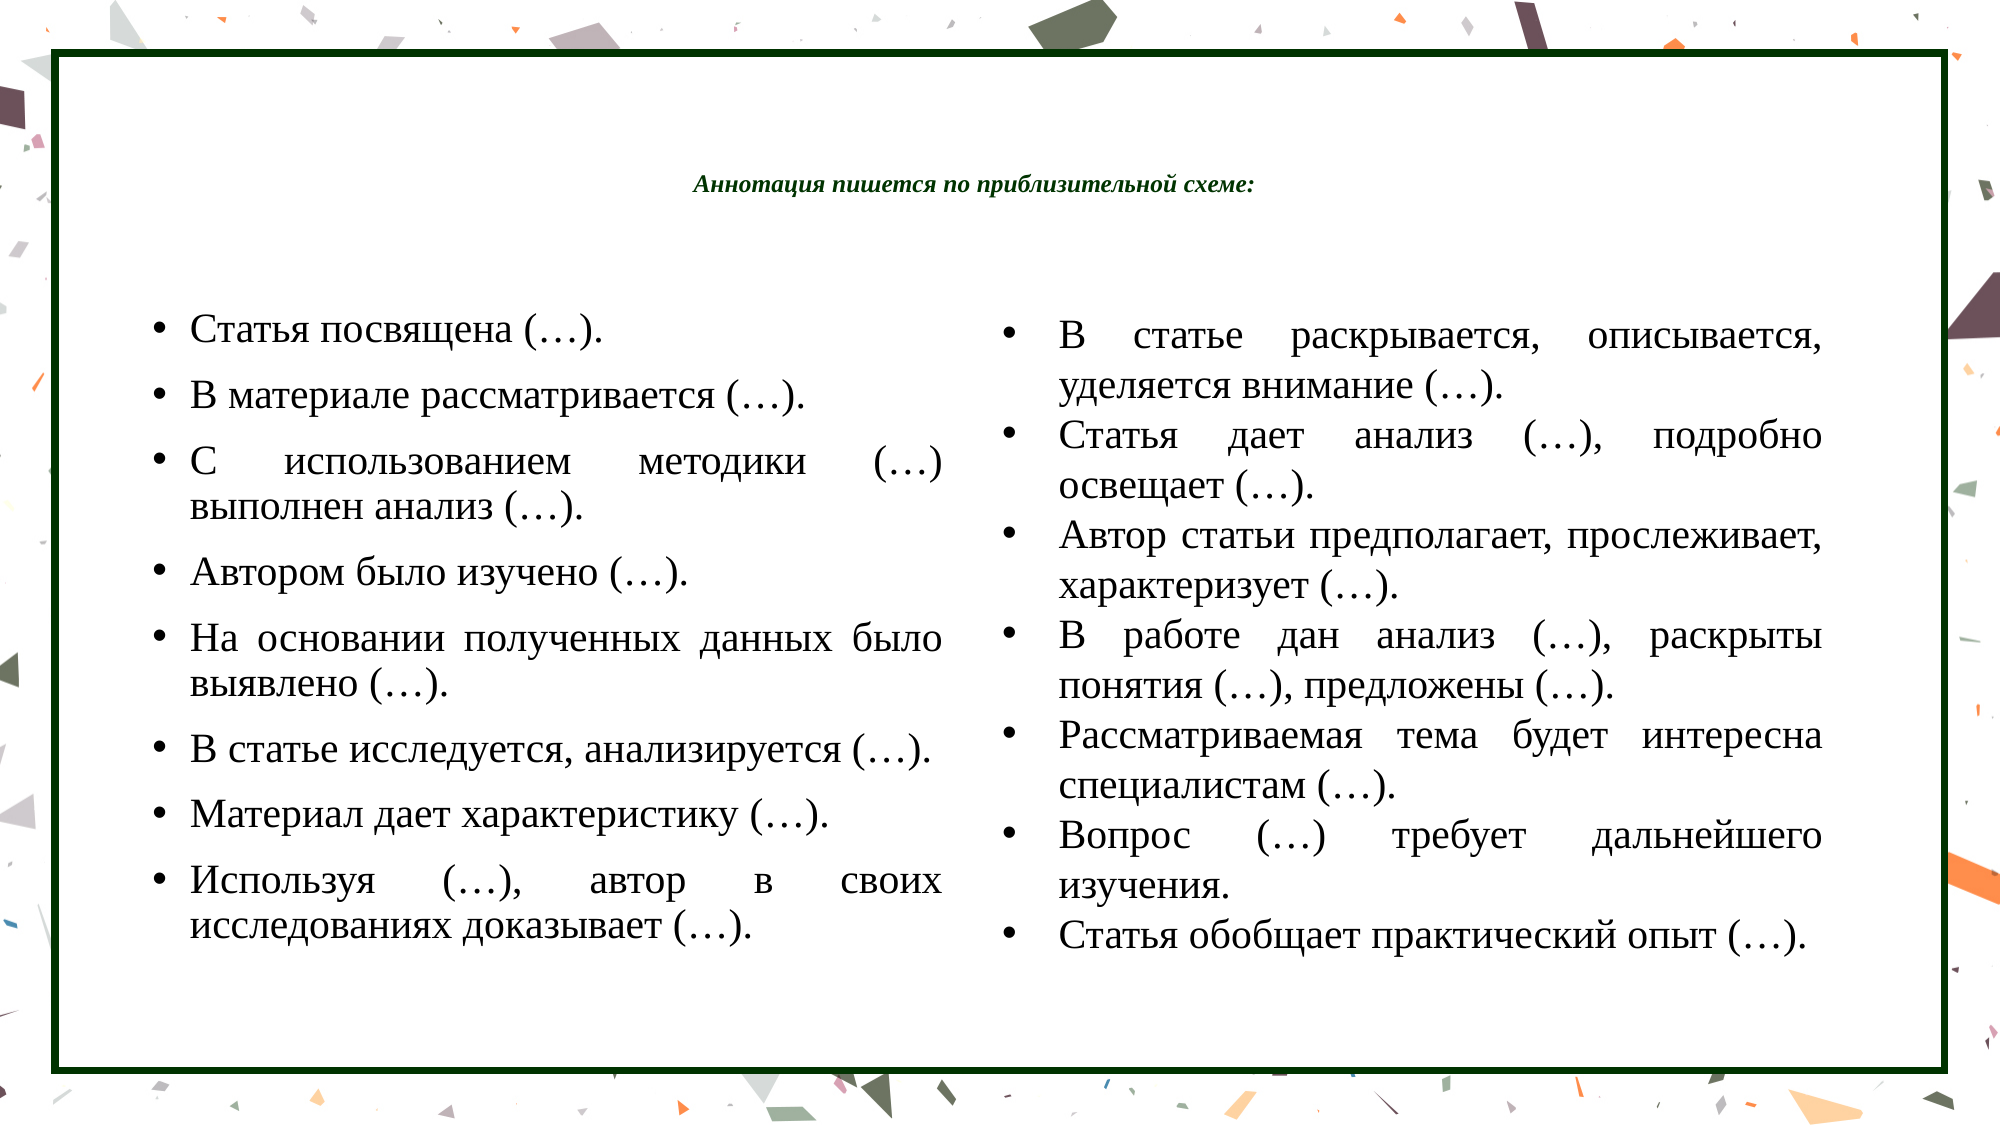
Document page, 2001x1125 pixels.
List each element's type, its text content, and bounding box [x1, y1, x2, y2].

title Аннотация пишется по приблизительной схеме: [112, 162, 1838, 262]
text_box В статье раскрывается, описывается, уделяется внимание (…). Статья дает анализ (…), подробно освещает (…). Автор статьи предполагает, прослеживает, характеризует (…). В работе дан анализ (…), раскрыты понятия (…), предложены (…). Рассматриваемая тема будет интересна специалистам (…). Вопрос (…) требует дальнейшего изучения. Статья обобщает практический опыт (…). [987, 299, 1838, 1010]
picture [0, 0, 2000, 1125]
list Статья посвящена (…). В материале рассматривается (…). С использованием методики (…) выполнен анализ (…). Автором было изучено (…). На основании полученных данных было выявлено (…). В статье исследуется, анализируется (…). Материал дает характеристику (…). Используя (…), автор в своих исследованиях доказывает (…). [137, 299, 958, 1014]
